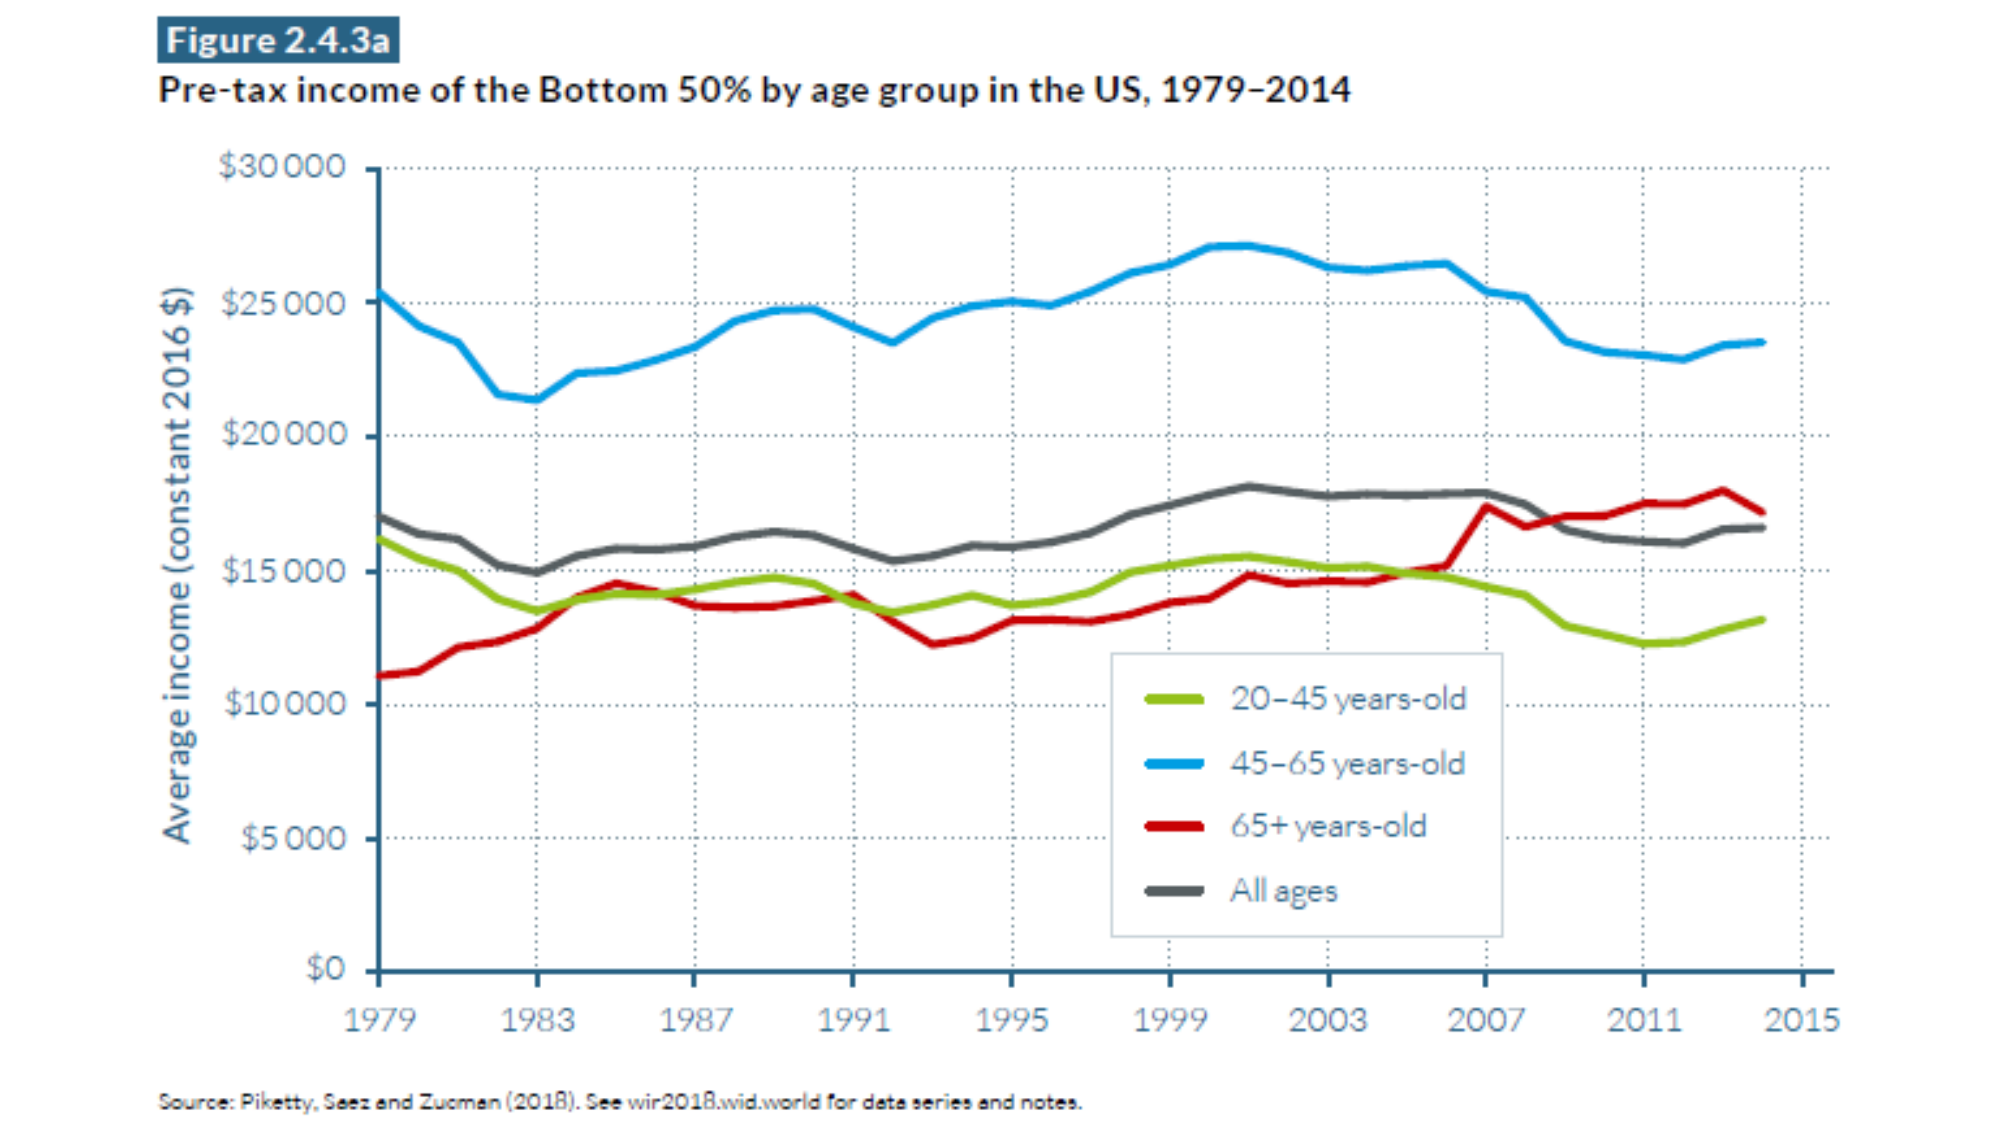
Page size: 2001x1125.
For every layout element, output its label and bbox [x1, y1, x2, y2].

picture [140, 0, 1880, 1121]
